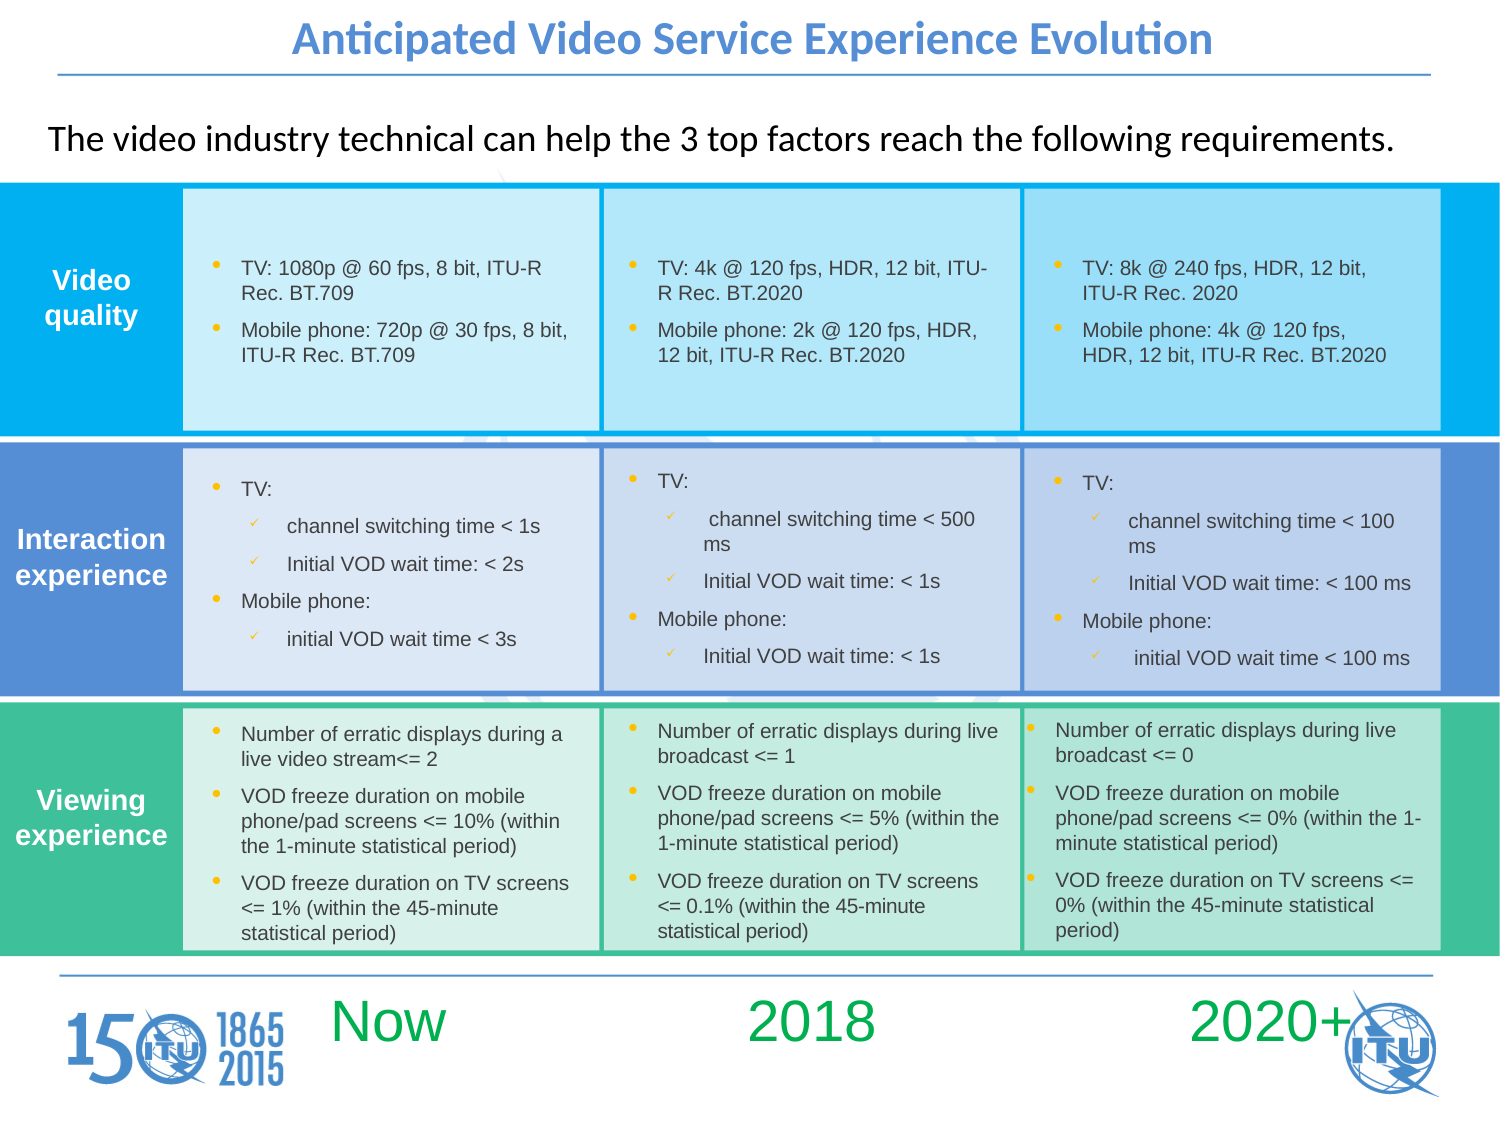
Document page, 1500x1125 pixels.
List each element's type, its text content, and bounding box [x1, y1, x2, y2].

text_box TV: channel switching time < 1s Initial VOD wait time: < 2s Mobile phone: initial VOD wait time < 3s [190, 478, 601, 648]
text_box [602, 446, 1022, 693]
text_box TV: channel switching time < 500 ms Initial VOD wait time: < 1s Mobile phone: Initial VOD wait time: < 1s [606, 448, 1022, 688]
picture [0, 697, 1500, 702]
text_box [0, 182, 1500, 437]
text_box 2018 [732, 975, 976, 1061]
text_box [181, 706, 190, 953]
text_box Now [315, 975, 534, 1061]
text_box 2020+ [1174, 975, 1385, 1061]
text_box [0, 859, 190, 957]
text_box [0, 702, 606, 773]
text_box Video quality [0, 253, 181, 339]
text_box TV: 8k @ 240 fps, HDR, 12 bit, ITU-R Rec. 2020 Mobile phone: 4k @ 120 fps, HDR, 12 bit, ITU-R Rec. BT.2020 [1031, 220, 1414, 401]
text_box The video industry technical can help the 3 top factors reach the following requirements. [33, 106, 1500, 167]
text_box [0, 442, 1500, 697]
title Anticipated Video Service Experience Evolution [83, 0, 1434, 73]
text_box [1435, 446, 1443, 693]
text_box TV: 4k @ 120 fps, HDR, 12 bit, ITU-R Rec. BT.2020 Mobile phone: 2k @ 120 fps, HDR, 12 bit, ITU-R Rec. BT.2020 [606, 220, 1022, 401]
picture [0, 0, 1500, 182]
text_box [181, 186, 601, 433]
picture [0, 437, 1500, 442]
text_box [602, 186, 1022, 433]
text_box Number of erratic displays during a live video stream<= 2 VOD freeze duration on mobile phone/pad screens <= 10% (within the 1-minute statistical period) VOD freeze duration on TV screens <= 1% (within the 45-minute statistical period) [190, 703, 606, 962]
text_box Interaction experience [0, 513, 181, 599]
text_box [1022, 186, 1443, 433]
text_box [181, 446, 601, 693]
text_box [1022, 446, 1031, 693]
text_box TV: channel switching time < 100 ms Initial VOD wait time: < 100 ms Mobile phone: initial VOD wait time < 100 ms [1031, 446, 1435, 694]
picture [0, 957, 1500, 1125]
text_box [1027, 702, 1500, 957]
text_box Number of erratic displays during live broadcast <= 1 VOD freeze duration on mobile phone/pad screens <= 5% (within the 1-minute statistical period) VOD freeze duration on TV screens <= 0.1% (within the 45-minute statistical period) [606, 700, 1027, 959]
text_box Viewing experience [0, 773, 181, 859]
text_box Number of erratic displays during live broadcast <= 0 VOD freeze duration on mobile phone/pad screens <= 0% (within the 1-minute statistical period) VOD freeze duration on TV screens <= 0% (within the 45-minute statistical period) [1004, 706, 1464, 953]
text_box TV: 1080p @ 60 fps, 8 bit, ITU-R Rec. BT.709 Mobile phone: 720p @ 30 fps, 8 bit, ITU-R Rec. BT.709 [190, 220, 593, 401]
